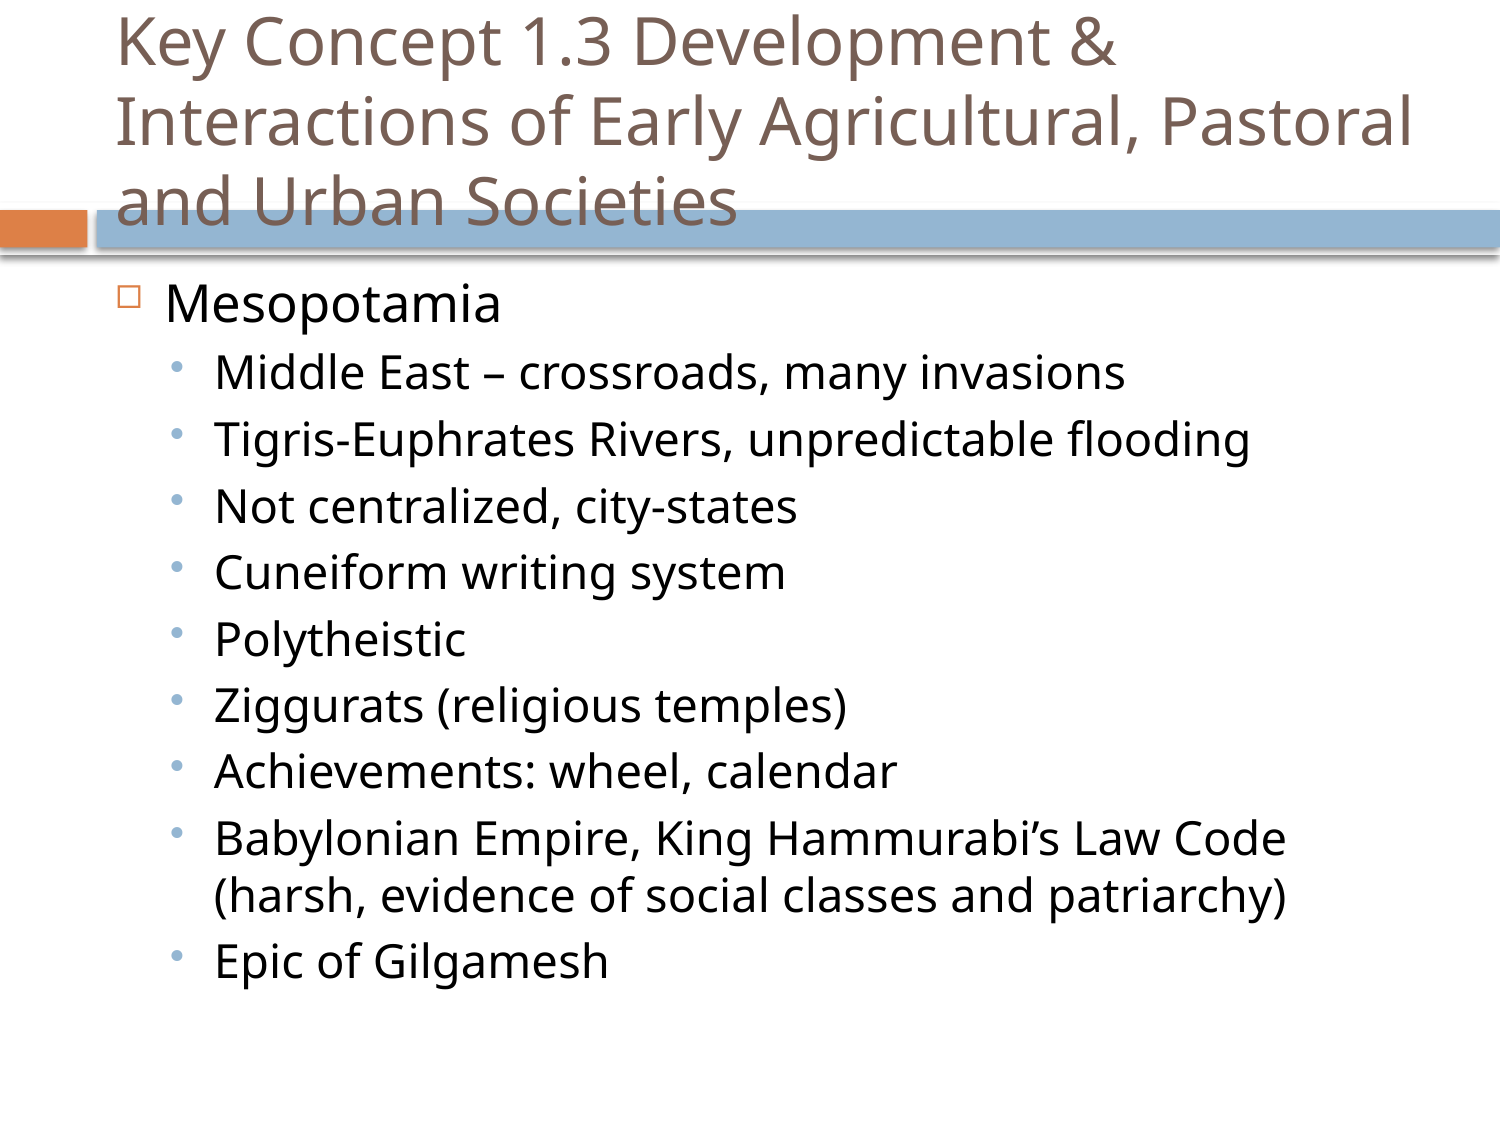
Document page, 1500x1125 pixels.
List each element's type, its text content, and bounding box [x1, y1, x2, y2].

list Mesopotamia Middle East – crossroads, many invasions Tigris-Euphrates Rivers, unpredictable flooding Not centralized, city-states Cuneiform writing system Polytheistic Ziggurats (religious temples) Achievements: wheel, calendar Babylonian Empire, King Hammurabi’s Law Code (harsh, evidence of social classes and patriarchy) Epic of Gilgamesh [100, 262, 1438, 1000]
title Key Concept 1.3 Development & Interactions of Early Agricultural, Pastoral and Urban Societies [100, 37, 1438, 200]
